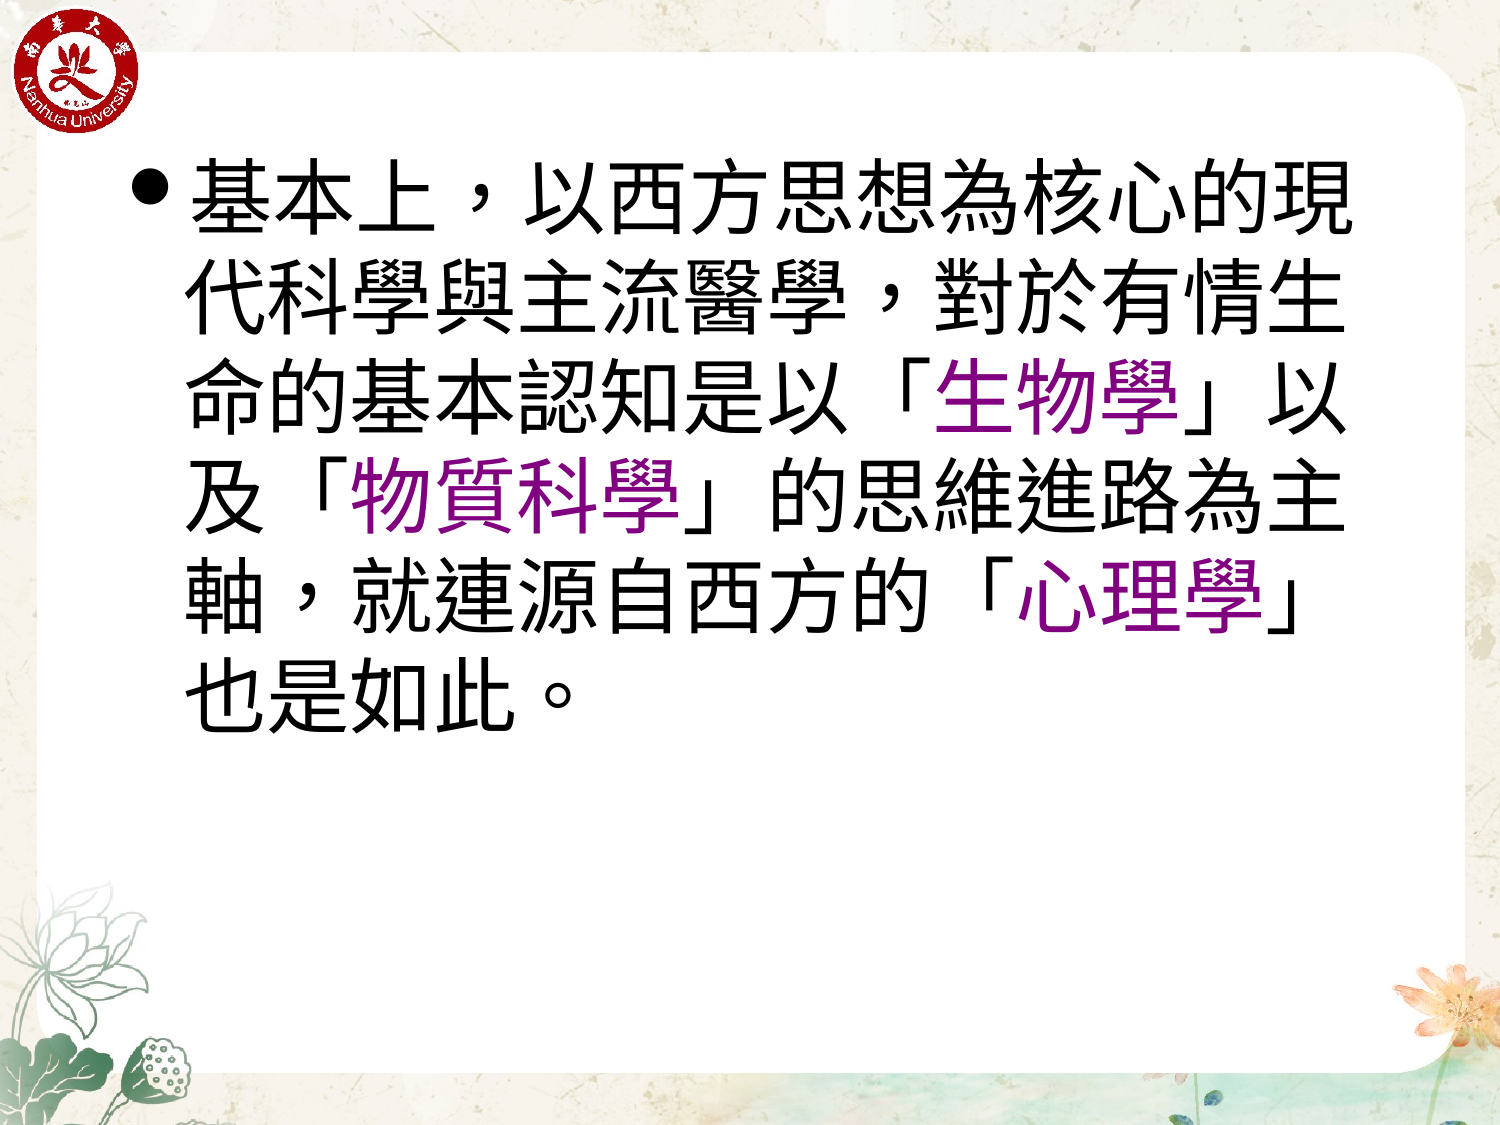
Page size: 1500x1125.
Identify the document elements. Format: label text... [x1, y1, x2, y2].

list 基本上，以西方思想為核心的現代科學與主流醫學，對於有情生命的基本認知是以「生物學」以及「物質科學」的思維進路為主軸，就連源自西方的「心理學」也是如此。 [111, 136, 1377, 776]
picture [0, 0, 1500, 1125]
